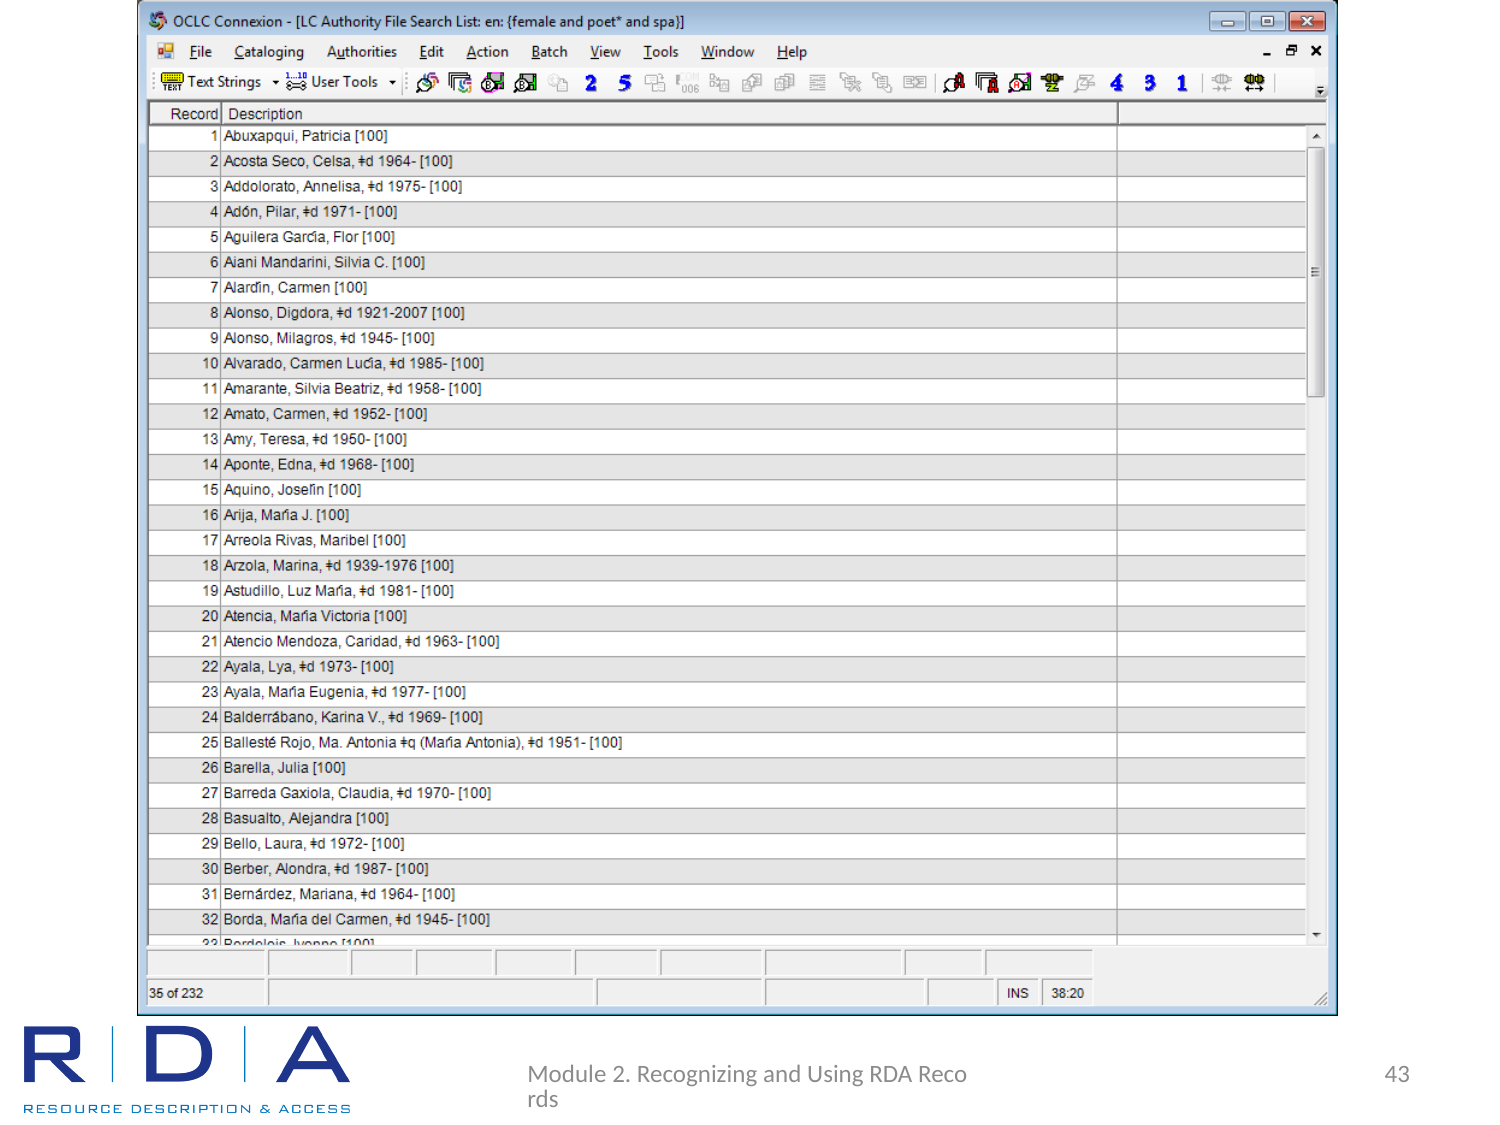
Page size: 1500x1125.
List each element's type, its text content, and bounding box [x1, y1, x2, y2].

slide_number 43 [1074, 1042, 1425, 1103]
footer Module 2. Recognizing and Using RDA Records [512, 1042, 988, 1103]
picture [137, 0, 1338, 1017]
picture [24, 1022, 350, 1113]
